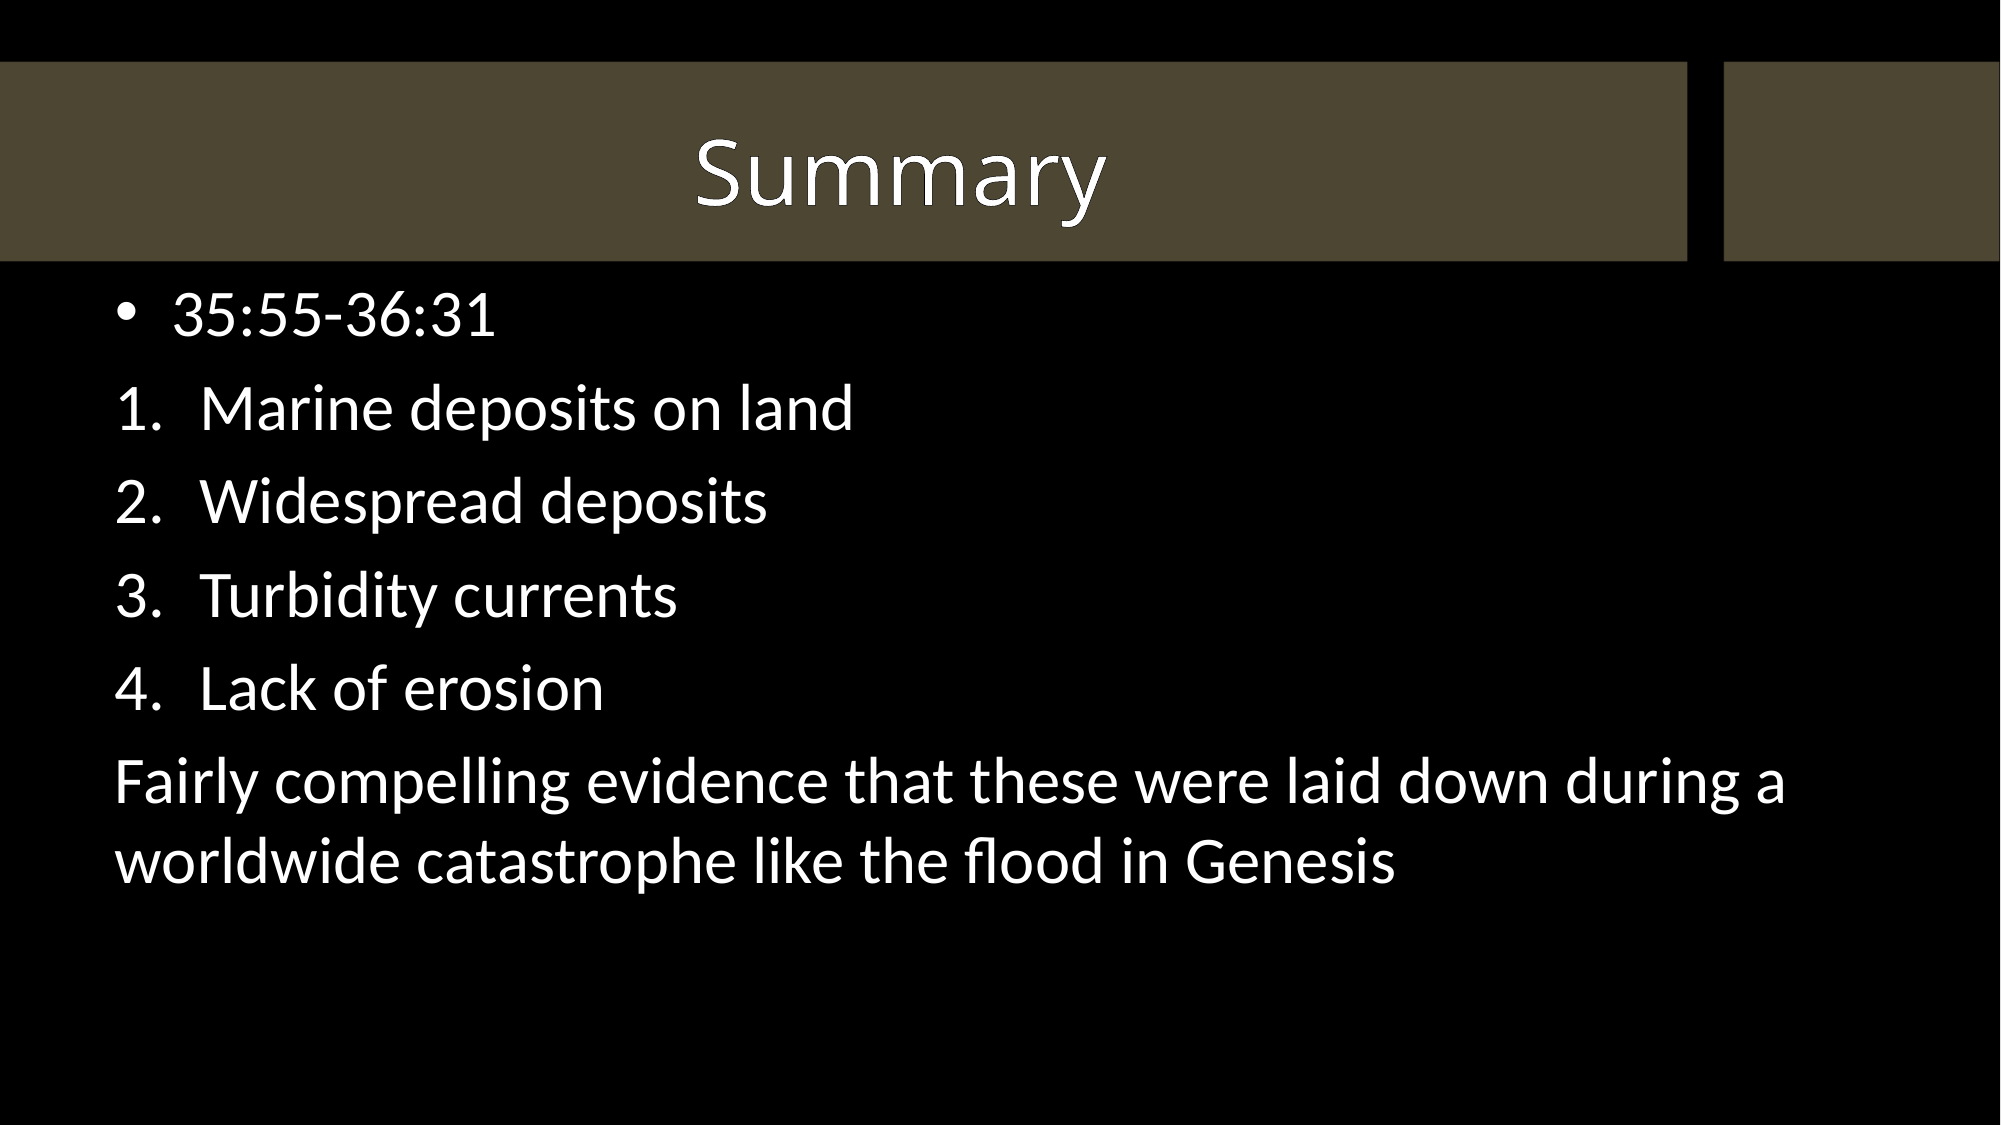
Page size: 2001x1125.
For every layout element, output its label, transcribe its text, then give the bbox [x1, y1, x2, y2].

picture [0, 0, 2001, 1125]
title Summary [0, 75, 1801, 263]
list 35:55-36:31 Marine deposits on land Widespread deposits Turbidity currents Lack of erosion Fairly compelling evidence that these were laid down during a worldwide catastrophe like the flood in Genesis [99, 262, 1900, 1005]
